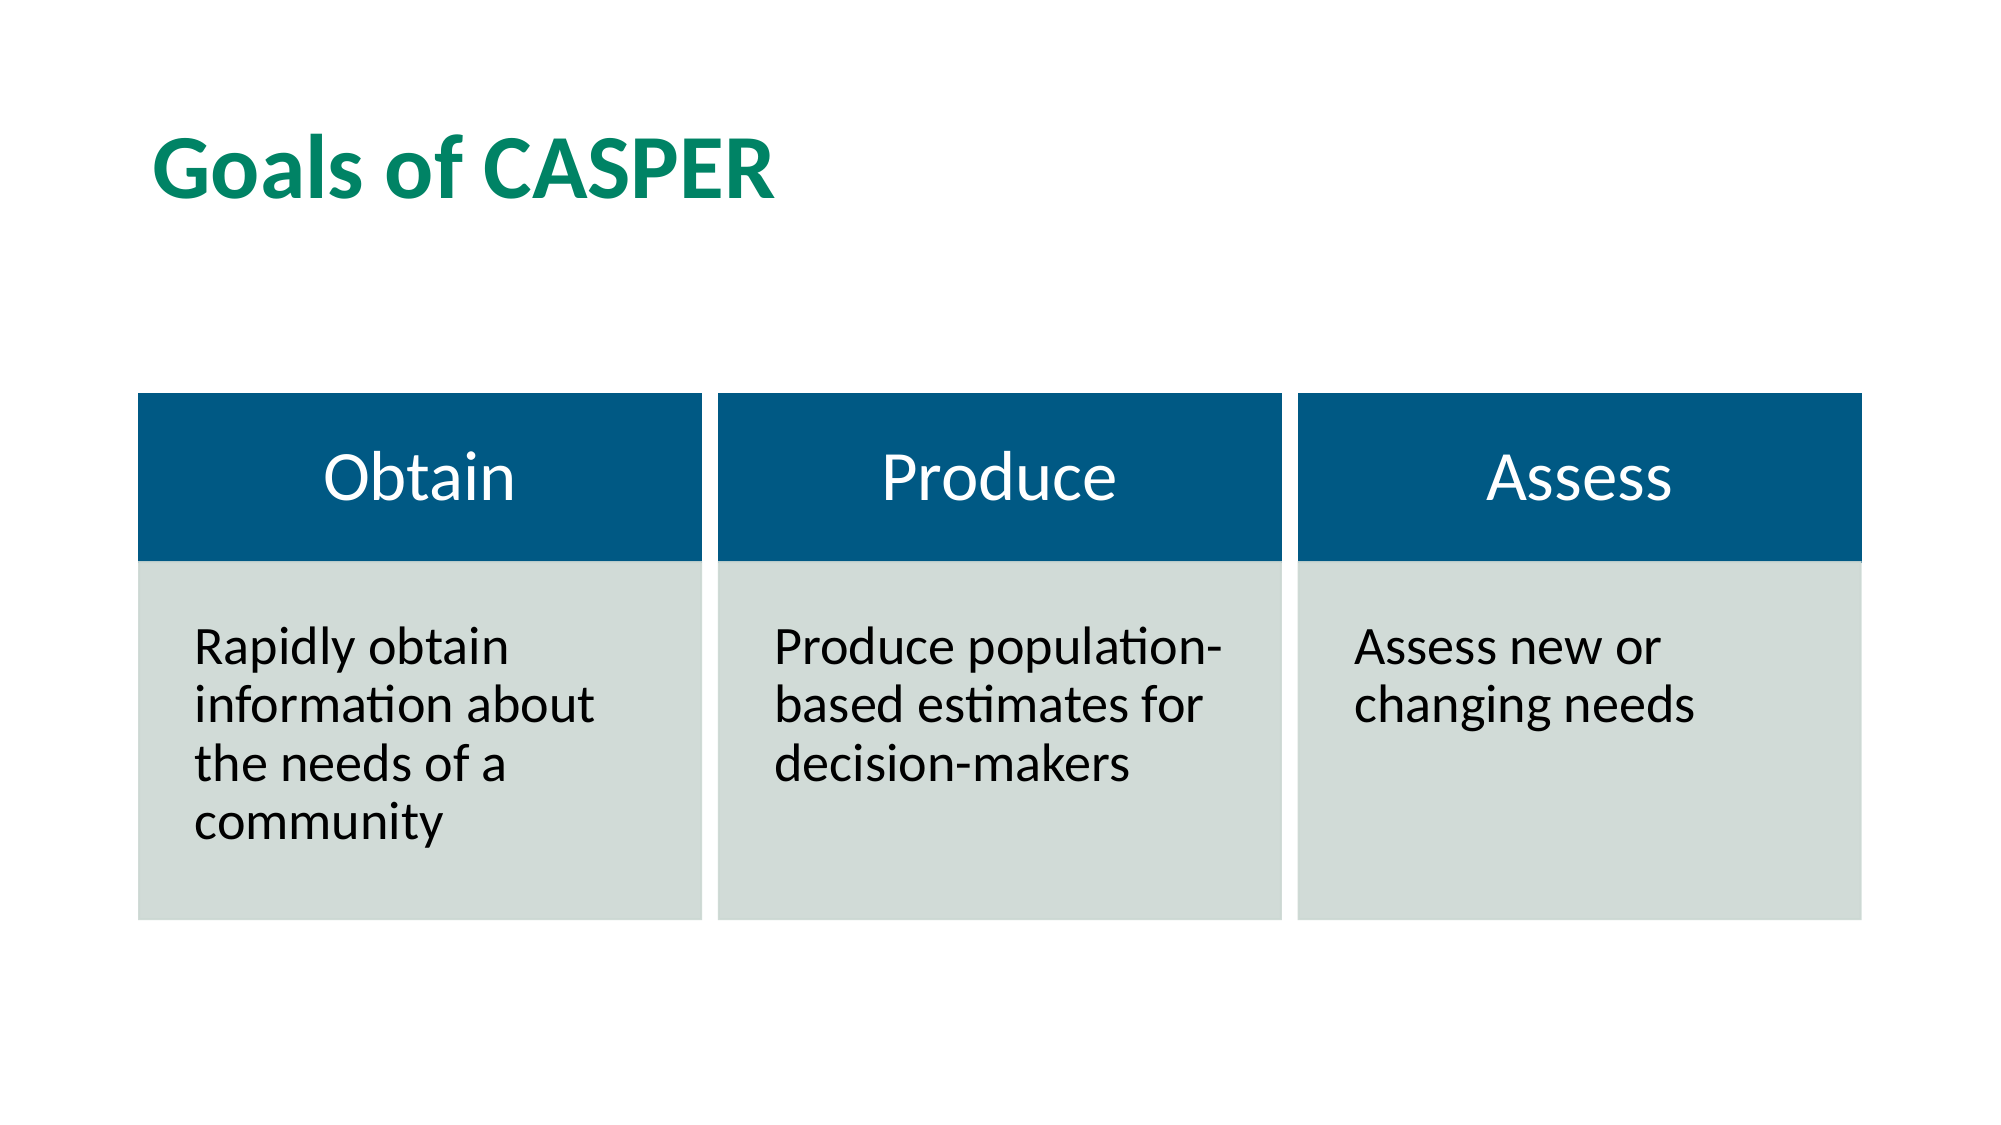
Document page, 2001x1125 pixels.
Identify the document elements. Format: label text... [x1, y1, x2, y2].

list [137, 299, 1863, 1014]
title Goals of CASPER [137, 59, 1863, 278]
